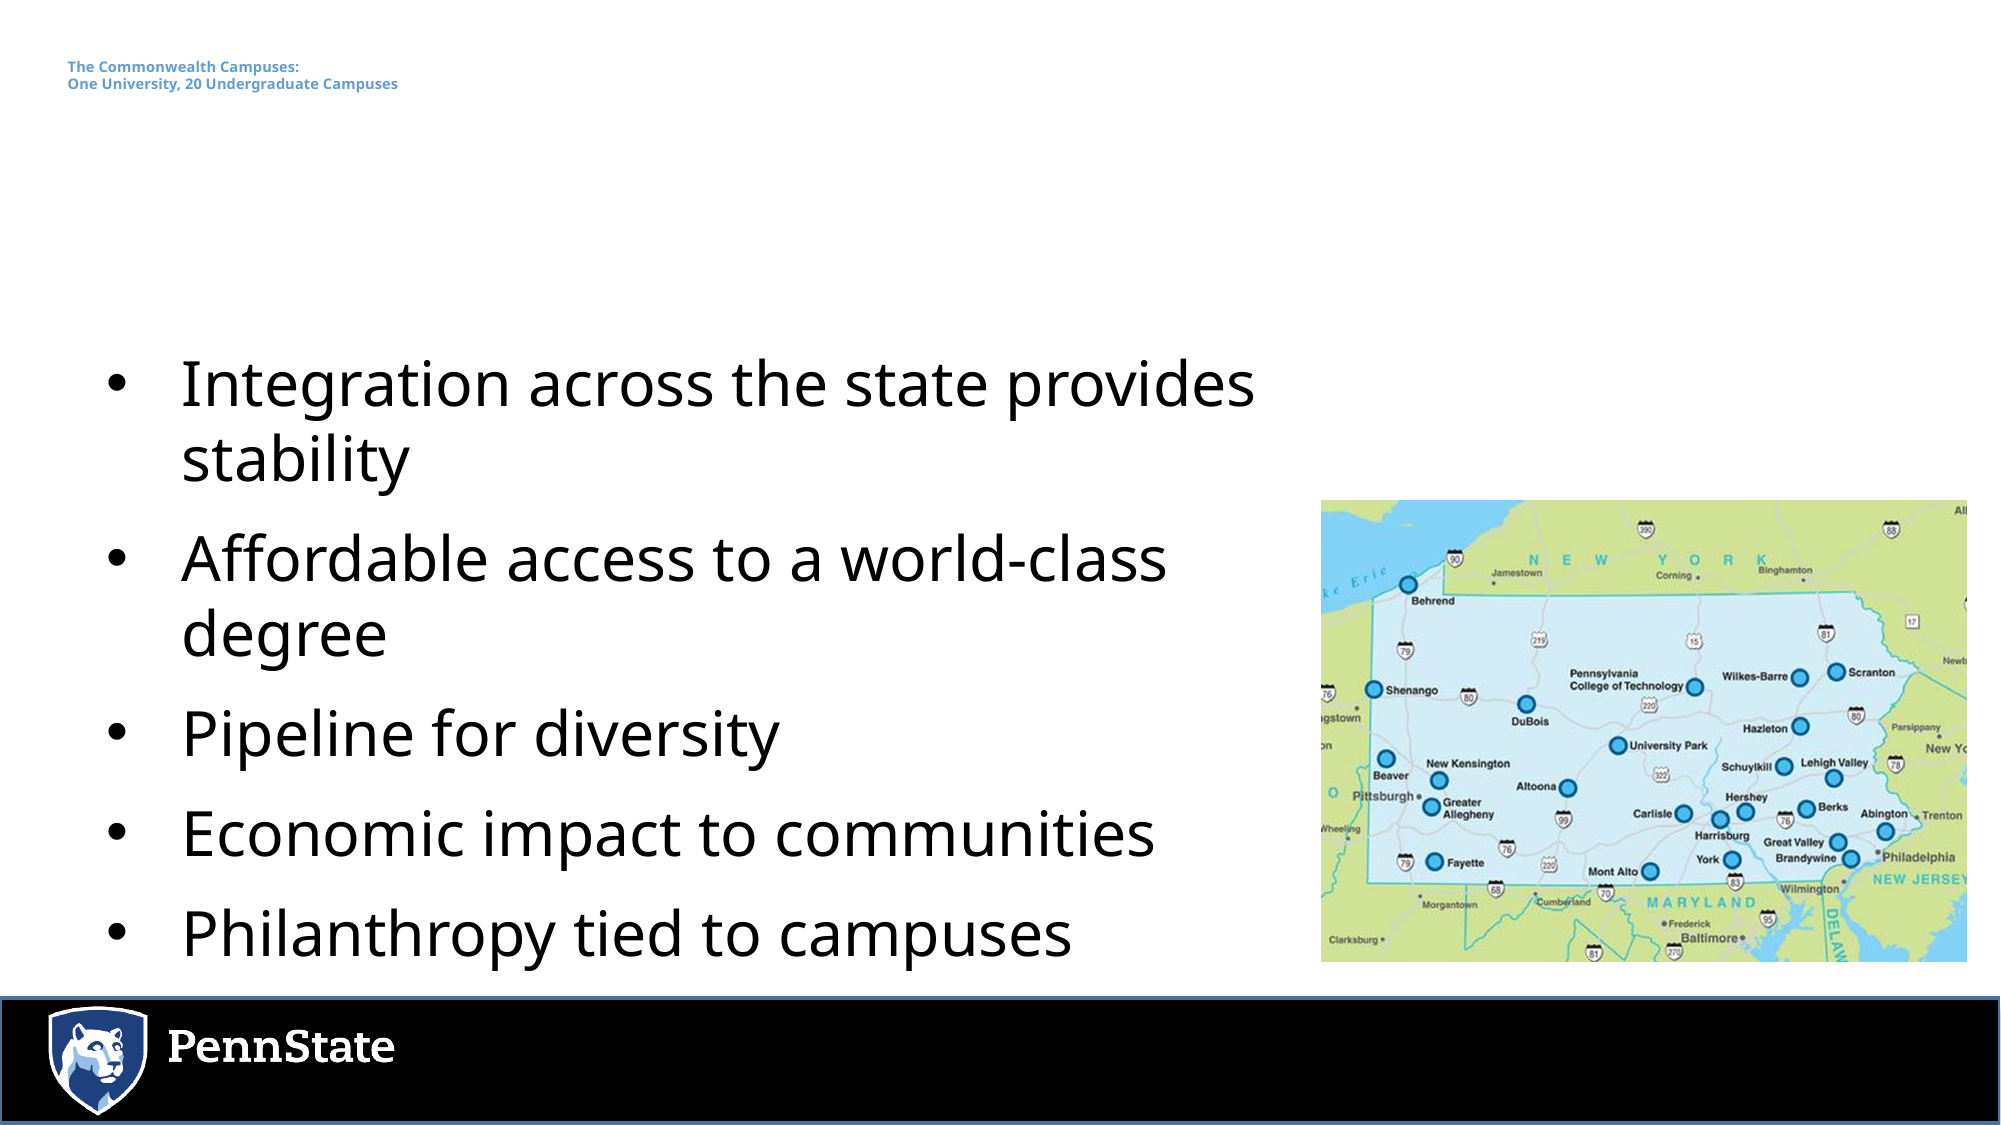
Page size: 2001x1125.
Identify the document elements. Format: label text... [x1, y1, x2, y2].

text_box Integration across the state provides stability Affordable access to a world-class degree Pipeline for diversity Economic impact to communities Philanthropy tied to campuses [92, 211, 1407, 958]
title The Commonwealth Campuses: One University, 20 Undergraduate Campuses [52, 7, 1941, 103]
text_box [0, 958, 2000, 1125]
picture [1321, 499, 1967, 962]
